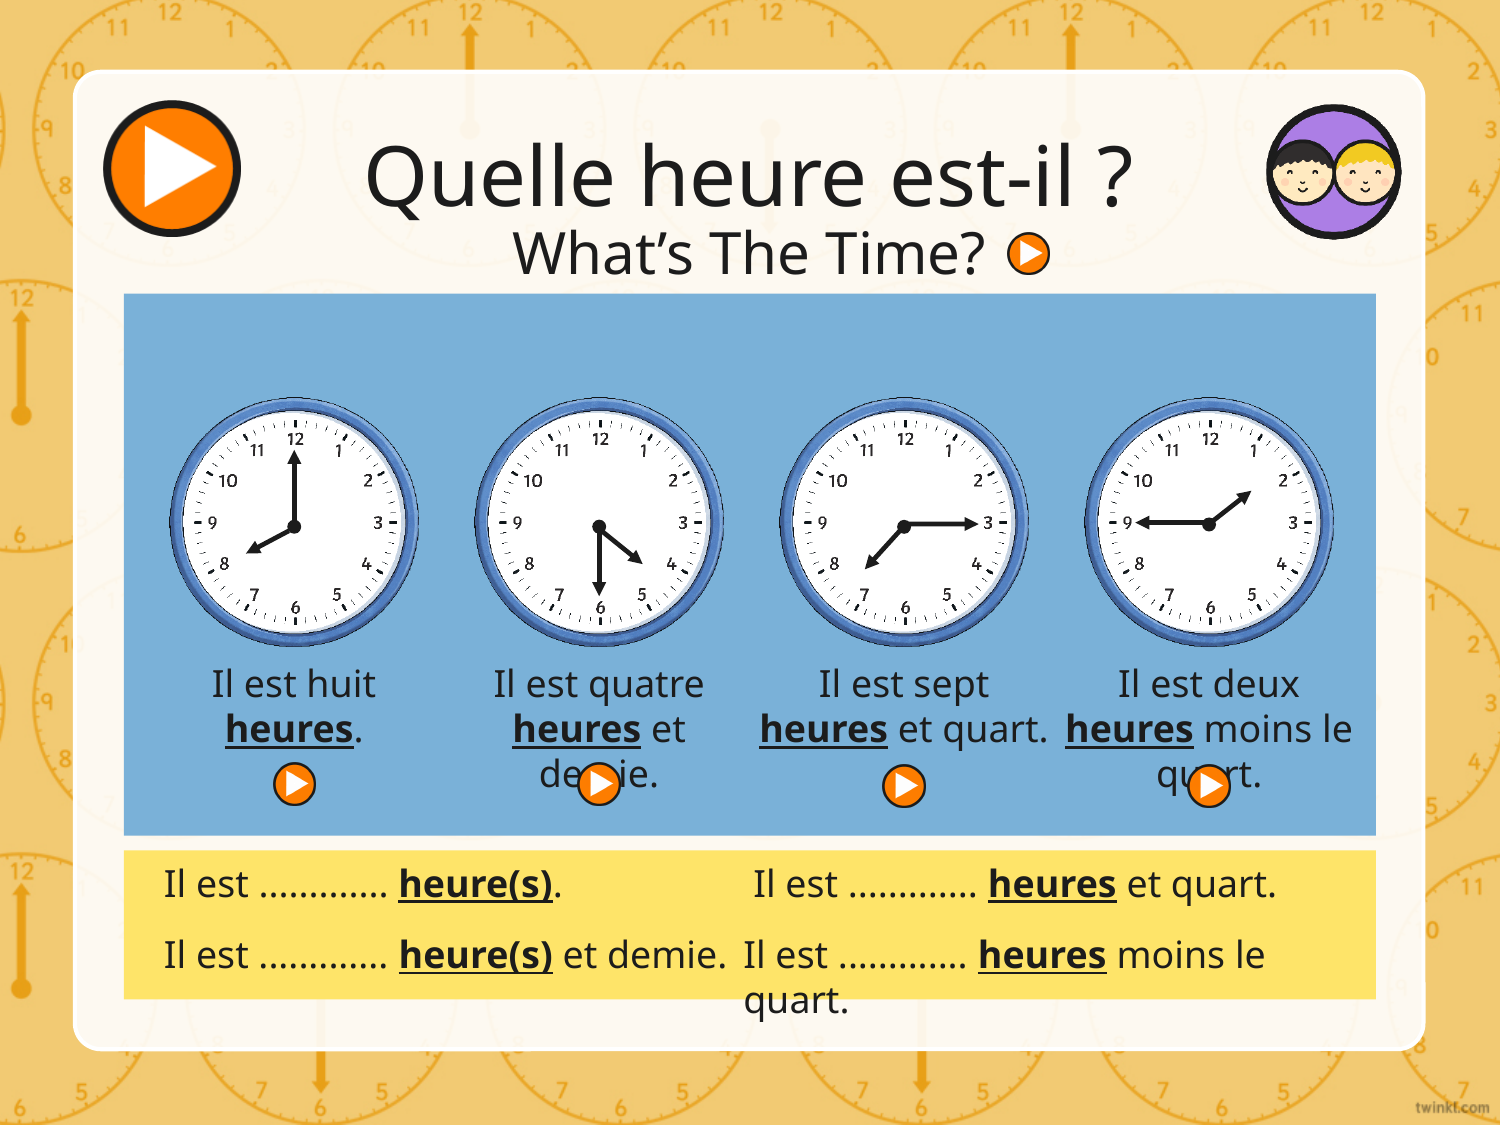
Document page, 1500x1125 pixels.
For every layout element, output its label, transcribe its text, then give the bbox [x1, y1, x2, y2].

text_box Il est ............. heure(s) et demie. [149, 923, 728, 984]
text_box Il est quatre heures et demie. [433, 653, 765, 803]
text_box Il est ............. heures moins le quart. [728, 923, 1375, 1029]
text_box Il est ............. heure(s). [149, 852, 738, 913]
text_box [779, 397, 1029, 647]
text_box Il est deux heures moins le quart. [1043, 653, 1375, 803]
text_box Il est huit heures. [149, 653, 433, 758]
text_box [169, 397, 419, 647]
text_box [123, 849, 1377, 1000]
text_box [1084, 397, 1334, 647]
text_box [474, 397, 724, 647]
text_box Il est ............. heures et quart. [738, 852, 1326, 913]
picture [0, 0, 1500, 1125]
text_box Il est sept heures et quart. [738, 653, 1043, 758]
title Quelle heure est-il ? What’s The Time? [73, 78, 1426, 343]
text_box [123, 343, 1377, 837]
